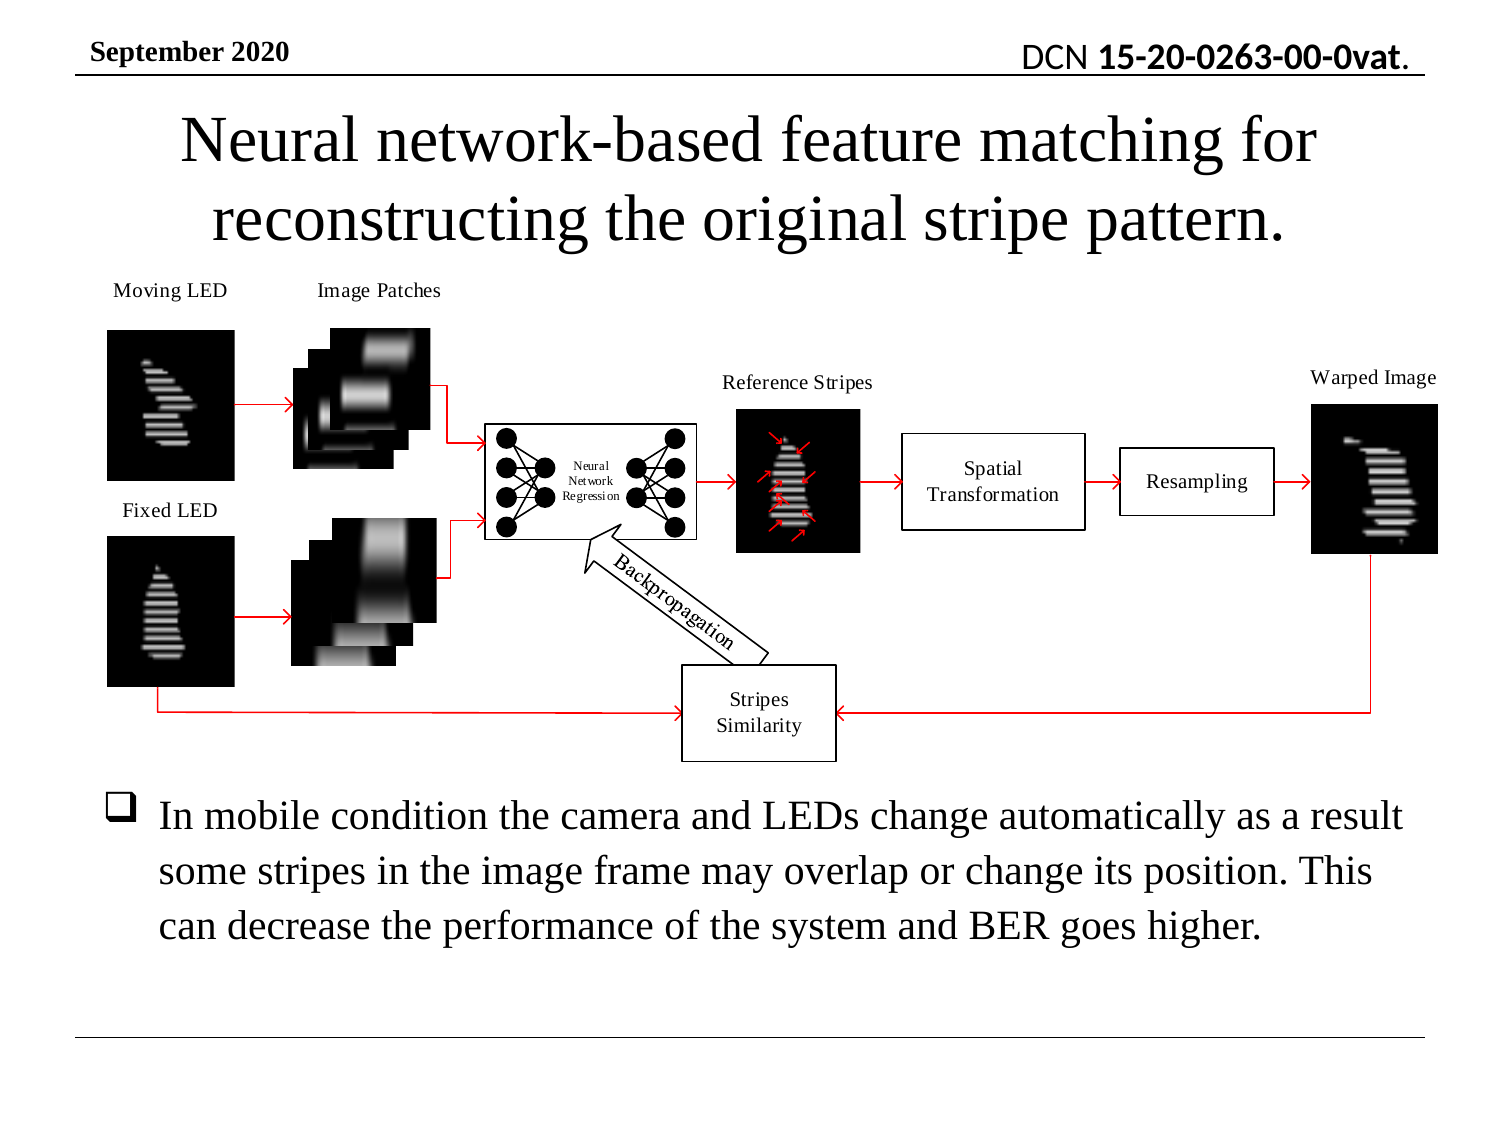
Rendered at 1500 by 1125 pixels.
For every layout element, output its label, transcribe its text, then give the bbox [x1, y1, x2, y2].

list In mobile condition the camera and LEDs change automatically as a result some stripes in the image frame may overlap or change its position. This can decrease the performance of the system and BER goes higher. [87, 774, 1425, 975]
picture [99, 270, 1448, 763]
title Neural network-based feature matching for reconstructing the original stripe pattern. [75, 87, 1425, 263]
